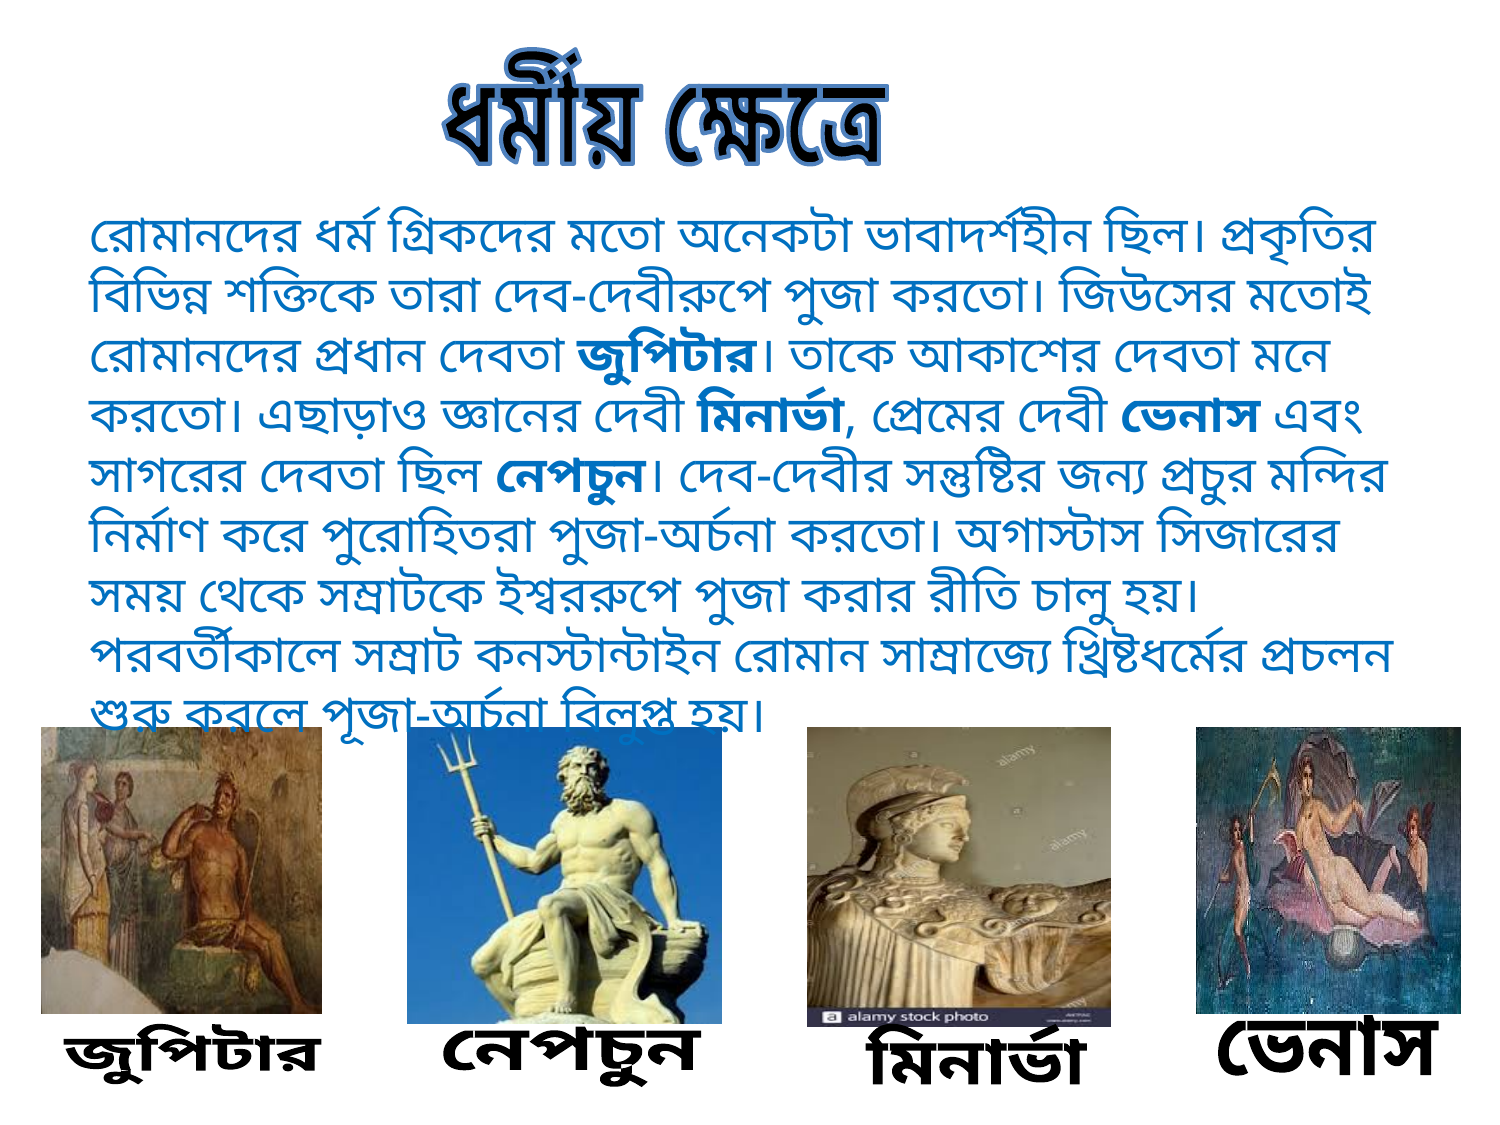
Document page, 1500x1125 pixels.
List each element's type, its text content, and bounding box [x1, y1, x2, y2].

picture [1196, 727, 1461, 1015]
picture [40, 727, 322, 1015]
picture [407, 727, 722, 1025]
text_box ধর্মীয় ক্ষেত্রে [441, 47, 644, 170]
text_box রোমানদের ধর্ম গ্রিকদের মতো অনেকটা ভাবাদর্শহীন ছিল। প্রকৃতির বিভিন্ন শক্তিকে তারা দেব-দেবীরুপে পুজা করতো। জিউসের মতোই রোমানদের প্রধান দেবতা জুপিটার। তাকে আকাশের দেবতা মনে করতো। এছাড়াও জ্ঞানের দেবী মিনার্ভা, প্রেমের দেবী ভেনাস এবং সাগরের দেবতা ছিল নেপচুন। দেব-দেবীর সন্তুষ্টির জন্য প্রচুর মন্দির নির্মাণ করে পুরোহিতরা পুজা-অর্চনা করতো। অগাস্টাস সিজারের সময় থেকে সম্রাটকে ইশ্বররুপে পুজা করার রীতি চালু হয়। পরবর্তীকালে সম্রাট কনস্টান্টাইন রোমান সাম্রাজ্যে খ্রিষ্টধর্মের প্রচলন শুরু করলে পূজা-অর্চনা বিলুপ্ত হয়। [75, 195, 1450, 750]
picture [1443, 953, 1450, 962]
text_box ধর্মীয় ক্ষেত্রে [665, 83, 889, 167]
picture [1454, 976, 1461, 991]
picture [806, 727, 1111, 1027]
